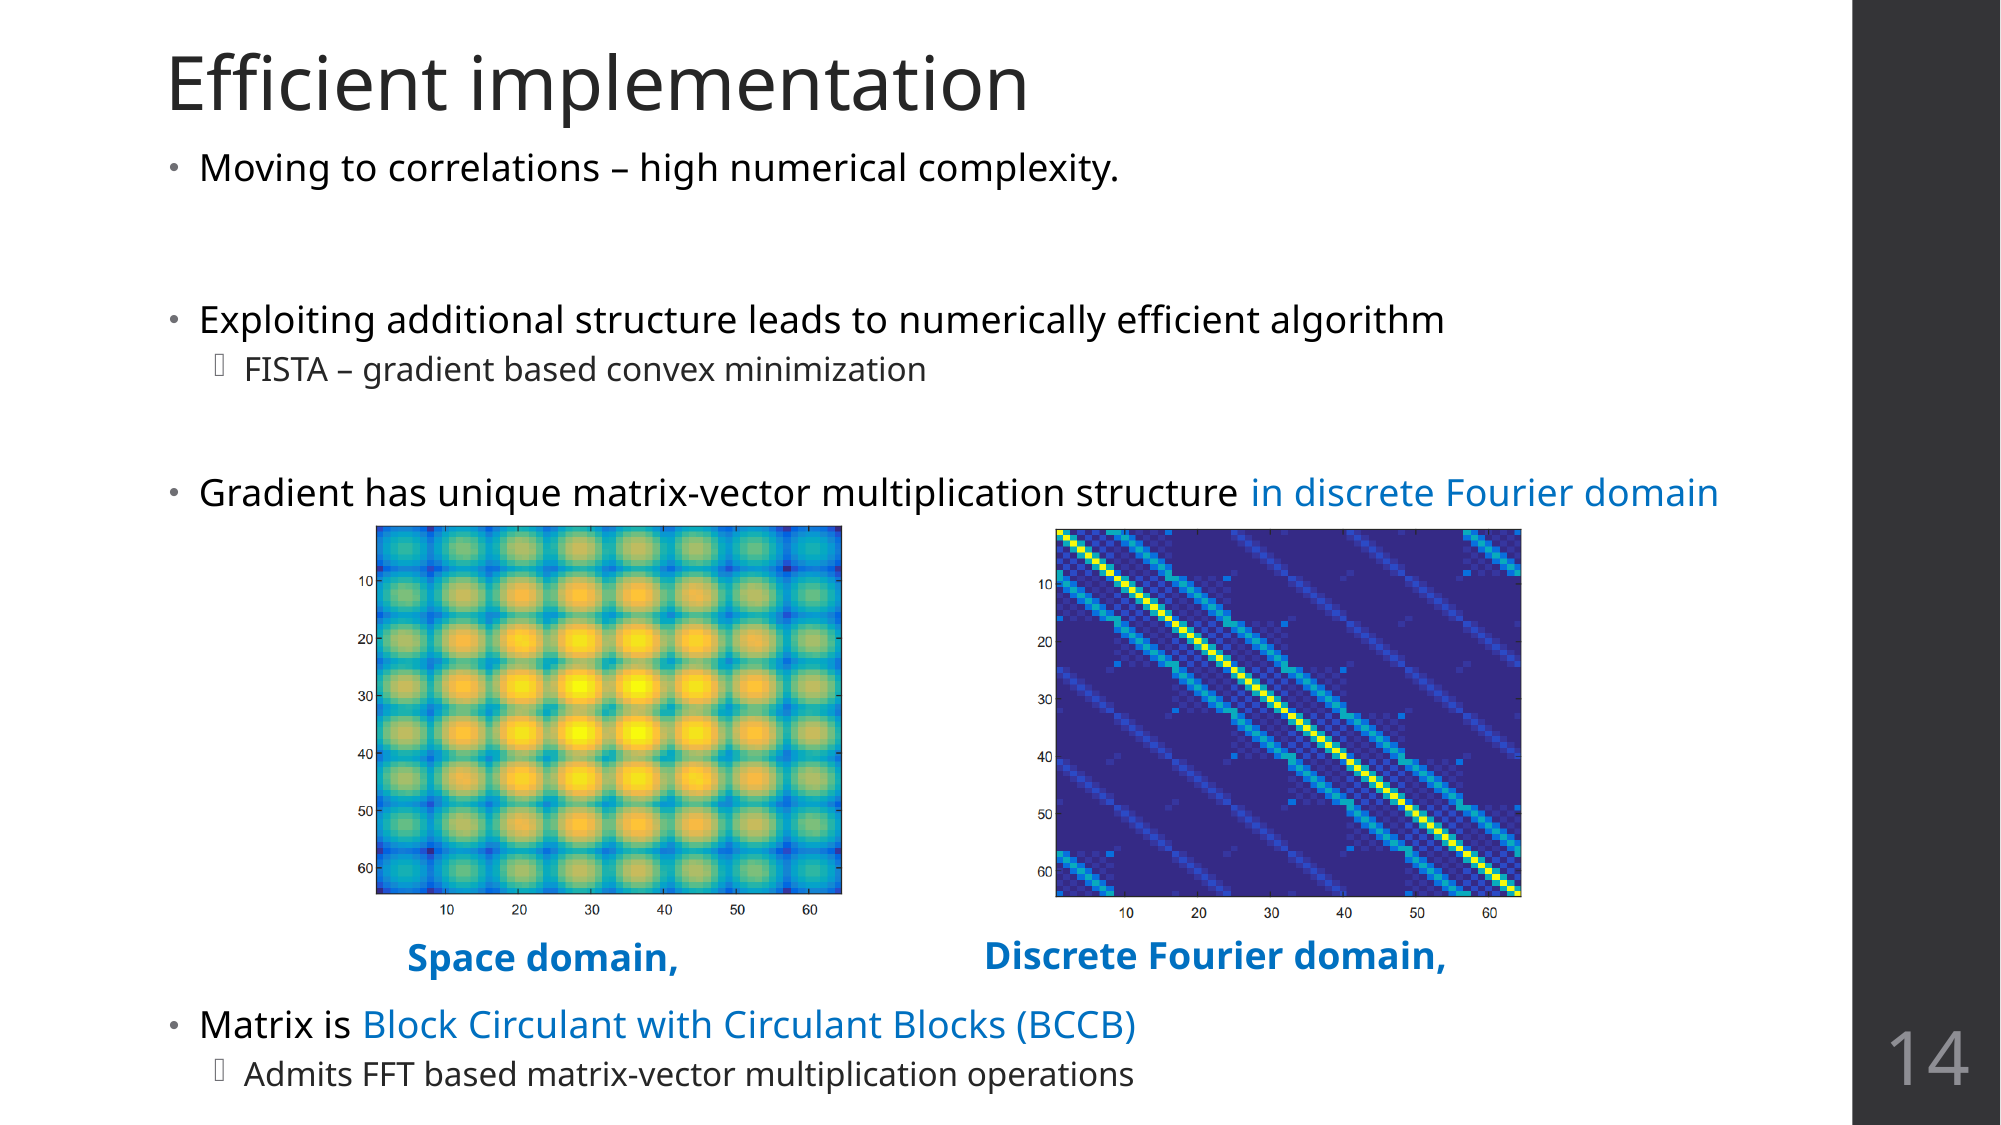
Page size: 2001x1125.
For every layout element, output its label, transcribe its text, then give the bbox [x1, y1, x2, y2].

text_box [348, 517, 848, 989]
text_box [969, 517, 1665, 987]
text_box Efficient implementation [153, 29, 1825, 123]
slide_number 14 [1852, 1012, 2000, 1110]
